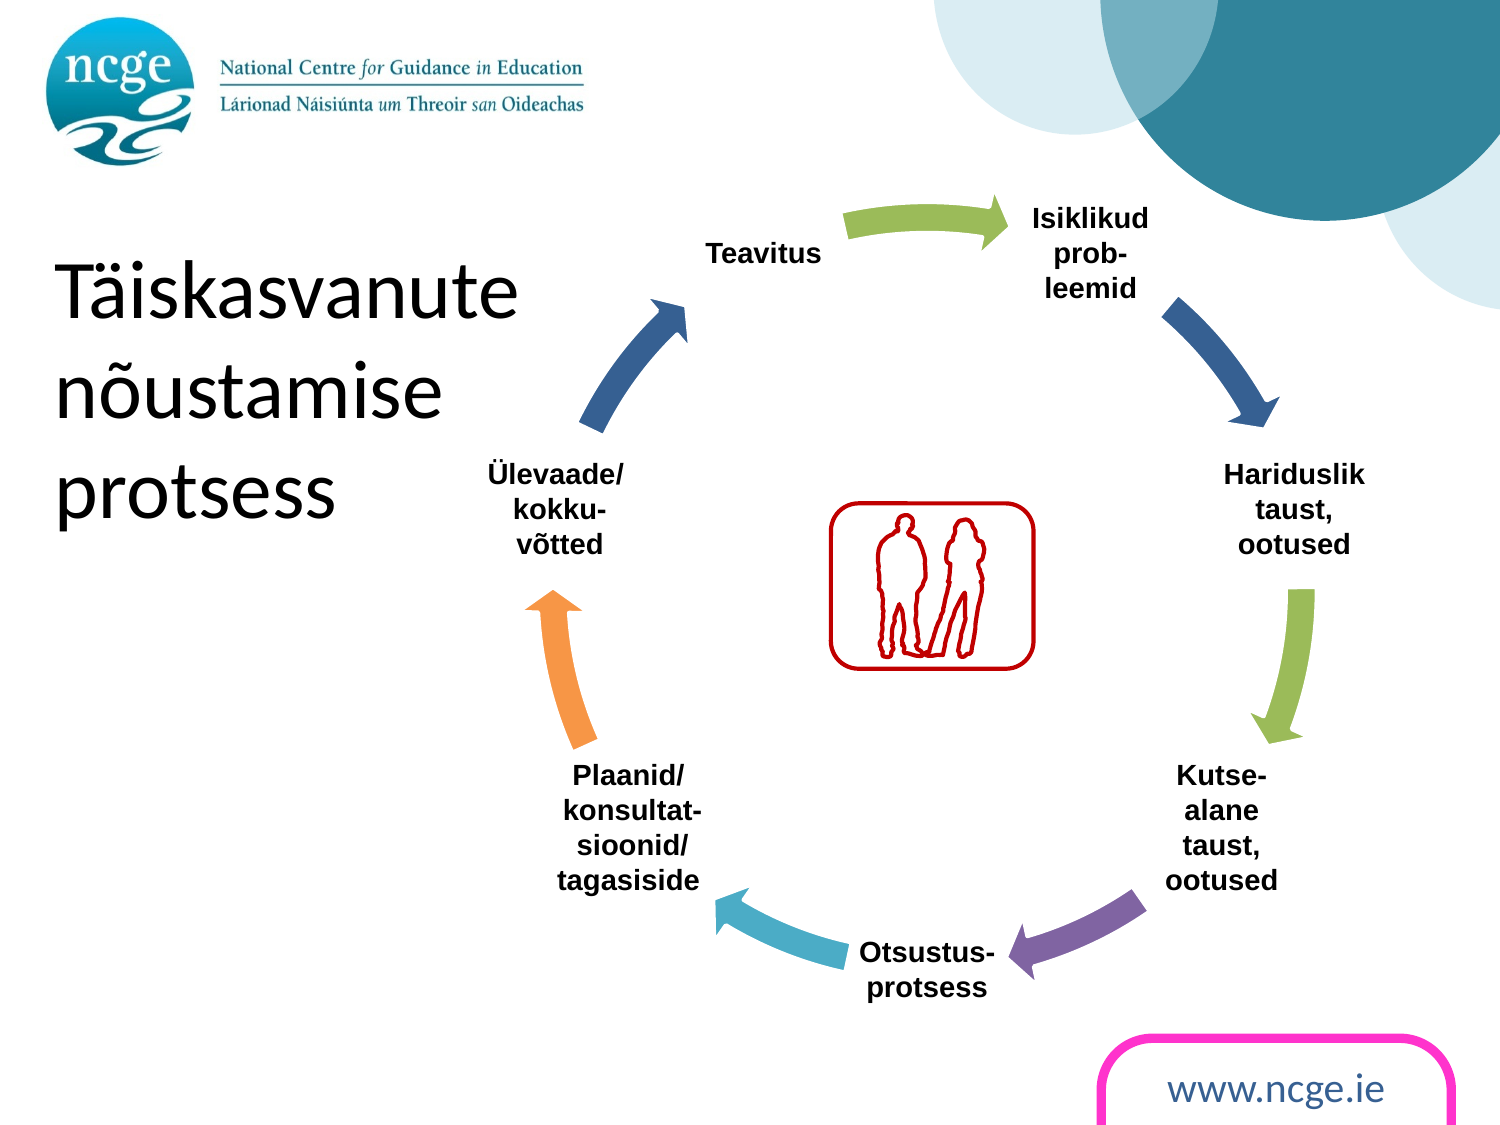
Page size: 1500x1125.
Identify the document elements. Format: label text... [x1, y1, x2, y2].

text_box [430, 172, 1424, 1049]
picture [42, 14, 591, 176]
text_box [830, 503, 1034, 669]
title Täiskasvanute nõustamise protsess [39, 208, 425, 563]
